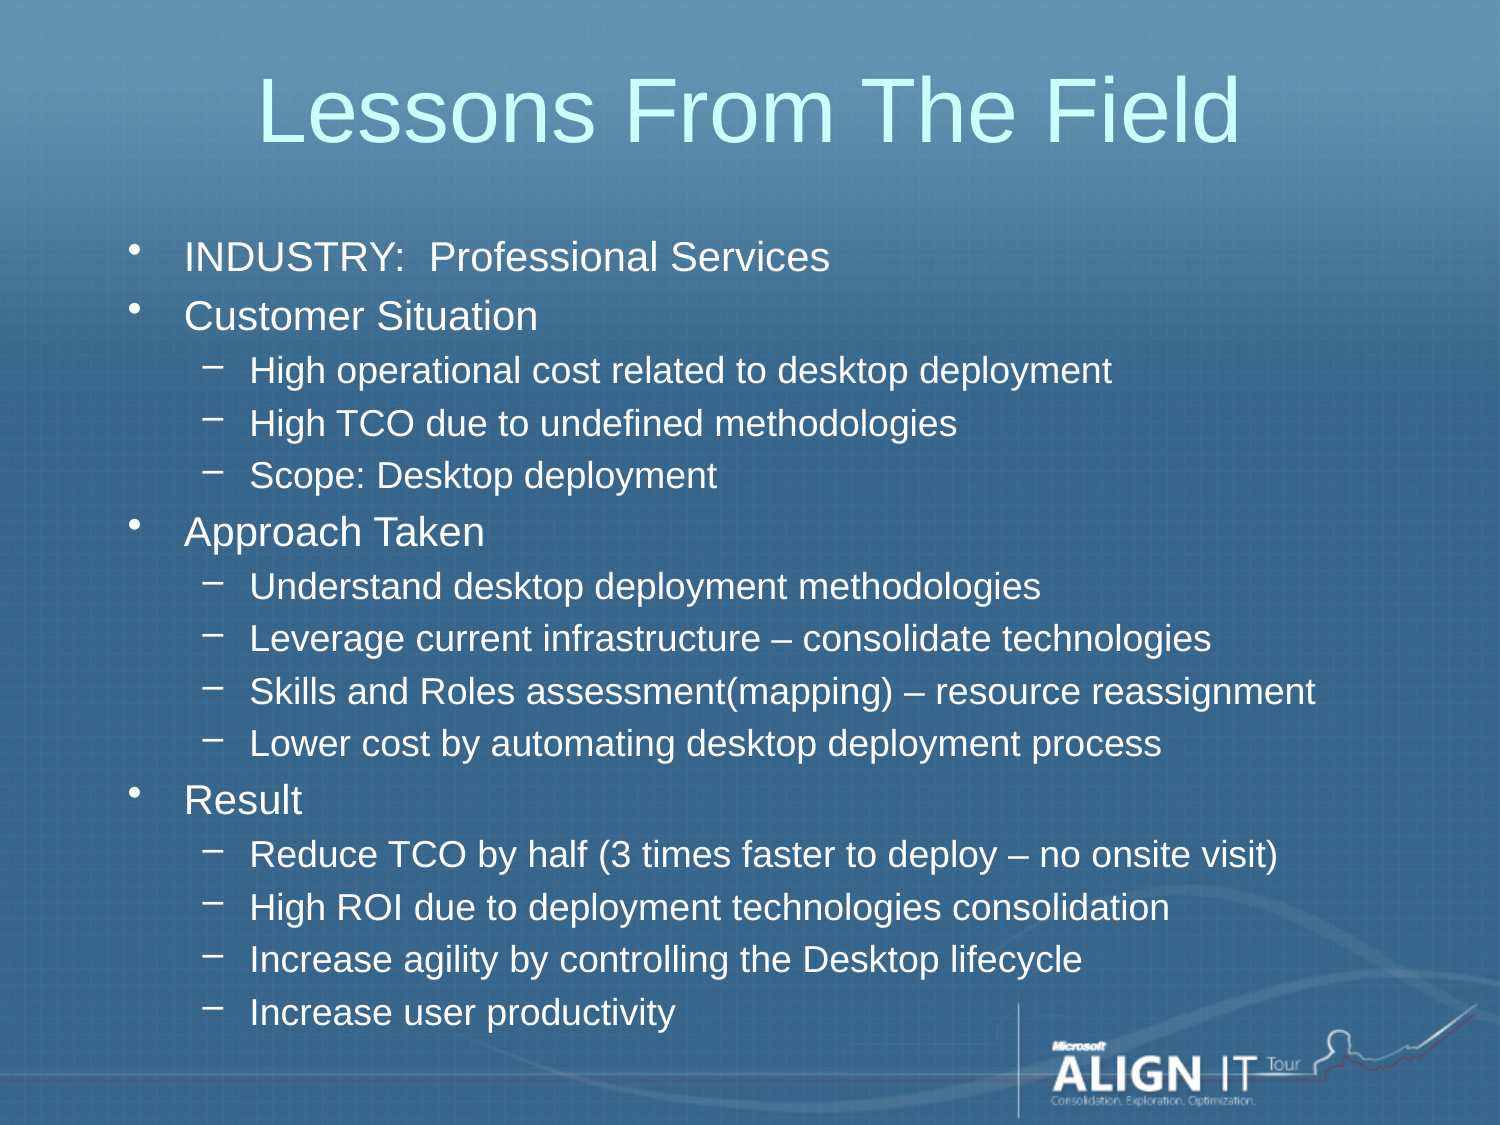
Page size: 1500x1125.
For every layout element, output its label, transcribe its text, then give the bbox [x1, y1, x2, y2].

title Lessons From The Field [112, 11, 1388, 200]
picture [0, 0, 1500, 1125]
list INDUSTRY: Professional Services Customer Situation High operational cost related to desktop deployment High TCO due to undefined methodologies Scope: Desktop deployment Approach Taken Understand desktop deployment methodologies Leverage current infrastructure – consolidate technologies Skills and Roles assessment(mapping) – resource reassignment Lower cost by automating desktop deployment process Result Reduce TCO by half (3 times faster to deploy – no onsite visit) High ROI due to deployment technologies consolidation Increase agility by controlling the Desktop lifecycle Increase user productivity [112, 222, 1466, 1001]
